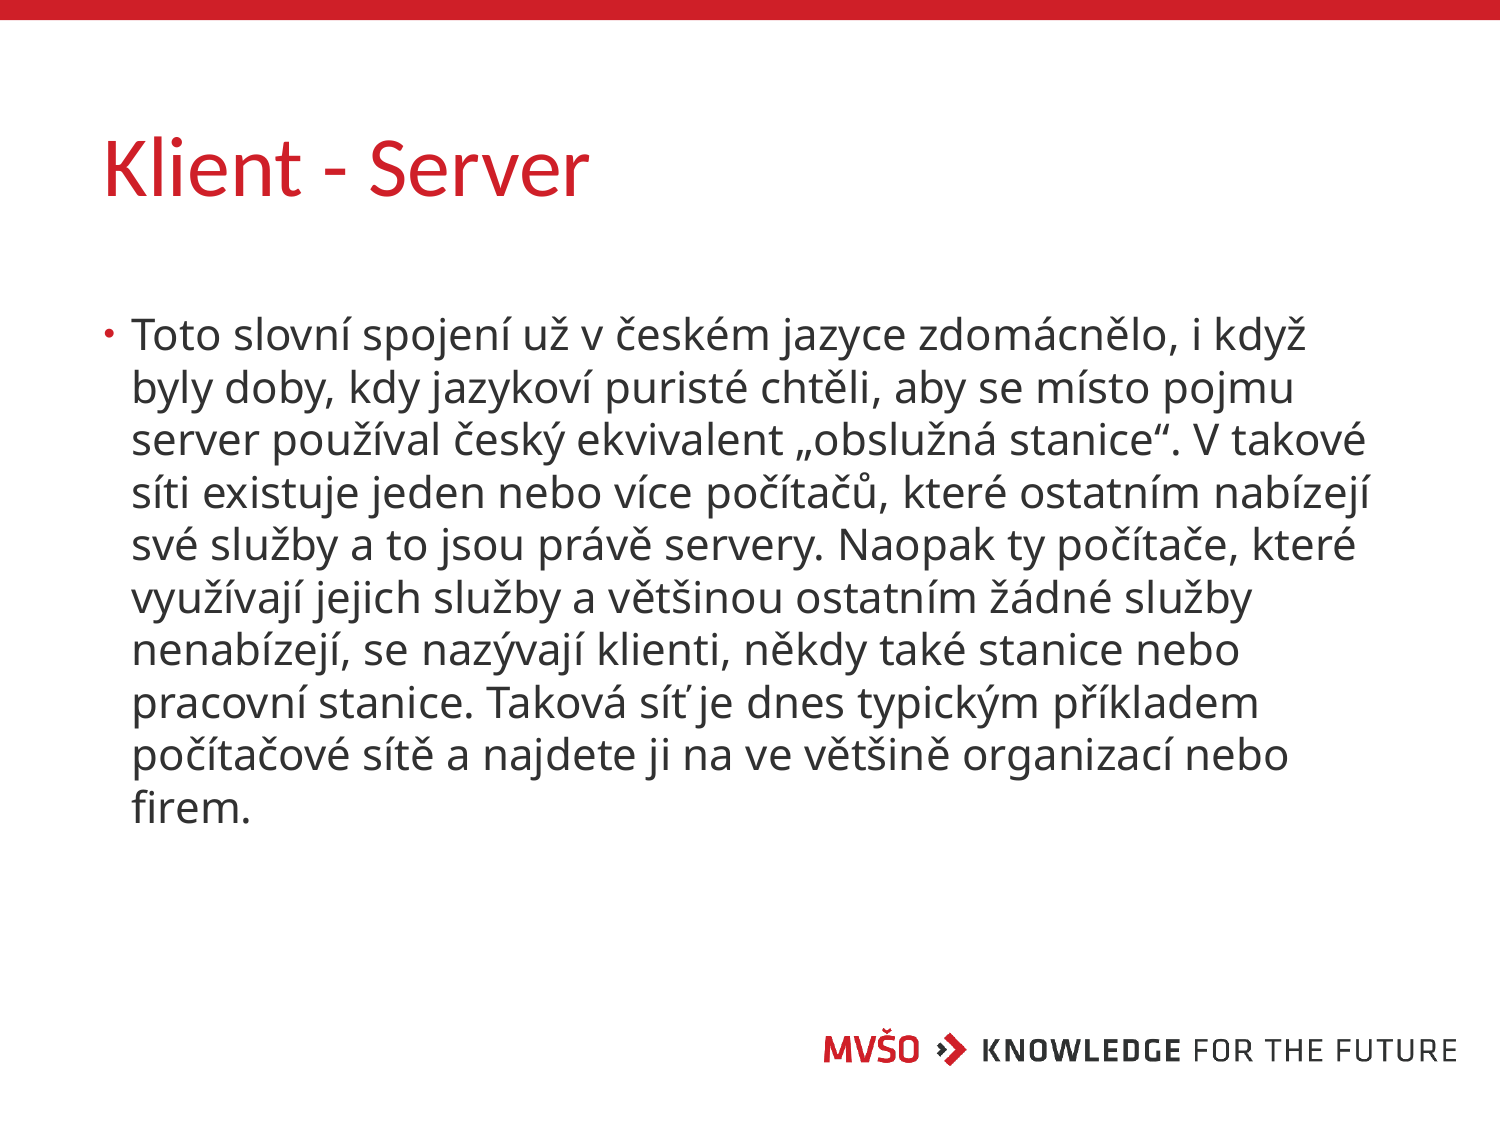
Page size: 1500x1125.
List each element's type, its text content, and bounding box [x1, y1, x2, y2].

title Klient - Server [88, 59, 1412, 278]
list Toto slovní spojení už v českém jazyce zdomácnělo, i když byly doby, kdy jazykoví puristé chtěli, aby se místo pojmu server používal český ekvivalent „obslužná stanice“. V takové síti existuje jeden nebo více počítačů, které ostatním nabízejí své služby a to jsou právě servery. Naopak ty počítače, které využívají jejich služby a většinou ostatním žádné služby nenabízejí, se nazývají klienti, někdy také stanice nebo pracovní stanice. Taková síť je dnes typickým příkladem počítačové sítě a najdete ji na ve většině organizací nebo firem. [88, 299, 1412, 969]
picture [824, 1028, 1456, 1066]
